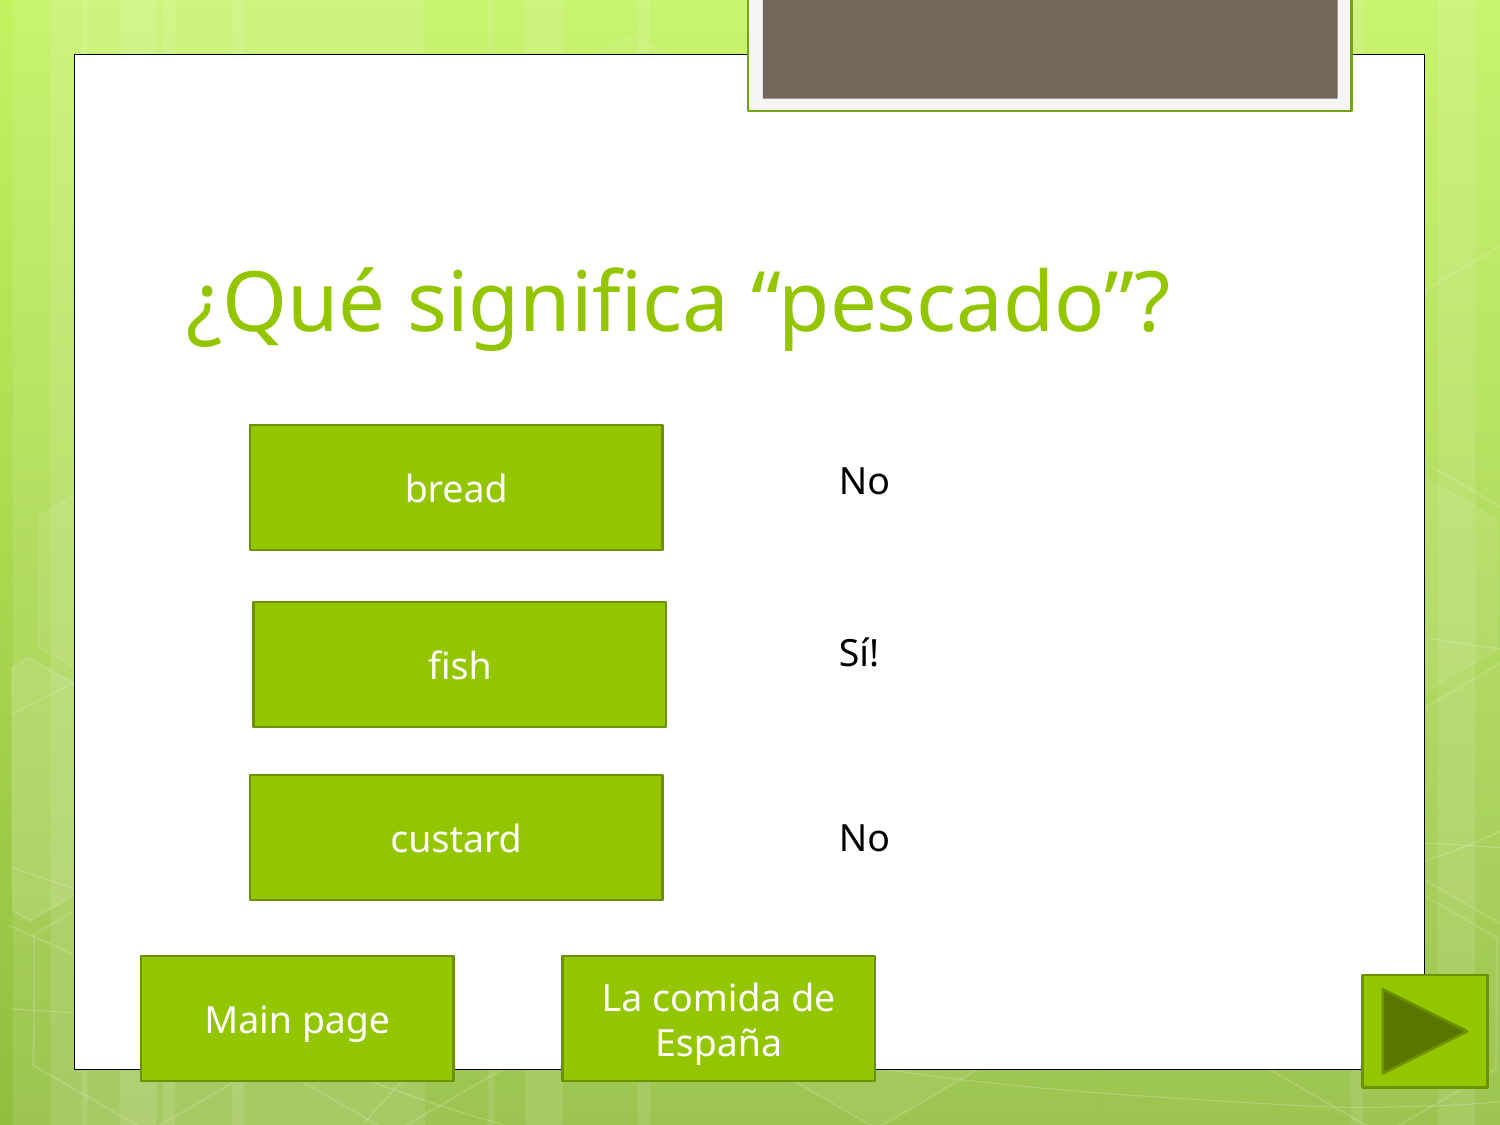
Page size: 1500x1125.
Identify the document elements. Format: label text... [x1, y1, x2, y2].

title ¿Qué significa “pescado”? [171, 168, 1324, 356]
text_box No [824, 449, 1137, 510]
text_box bread [249, 424, 664, 551]
text_box Sí! [824, 622, 1137, 682]
text_box La comida de España [561, 955, 876, 1082]
text_box [1361, 974, 1489, 1089]
text_box custard [249, 774, 664, 901]
text_box Main page [140, 955, 455, 1082]
text_box No [824, 806, 1137, 867]
text_box fish [252, 601, 667, 728]
